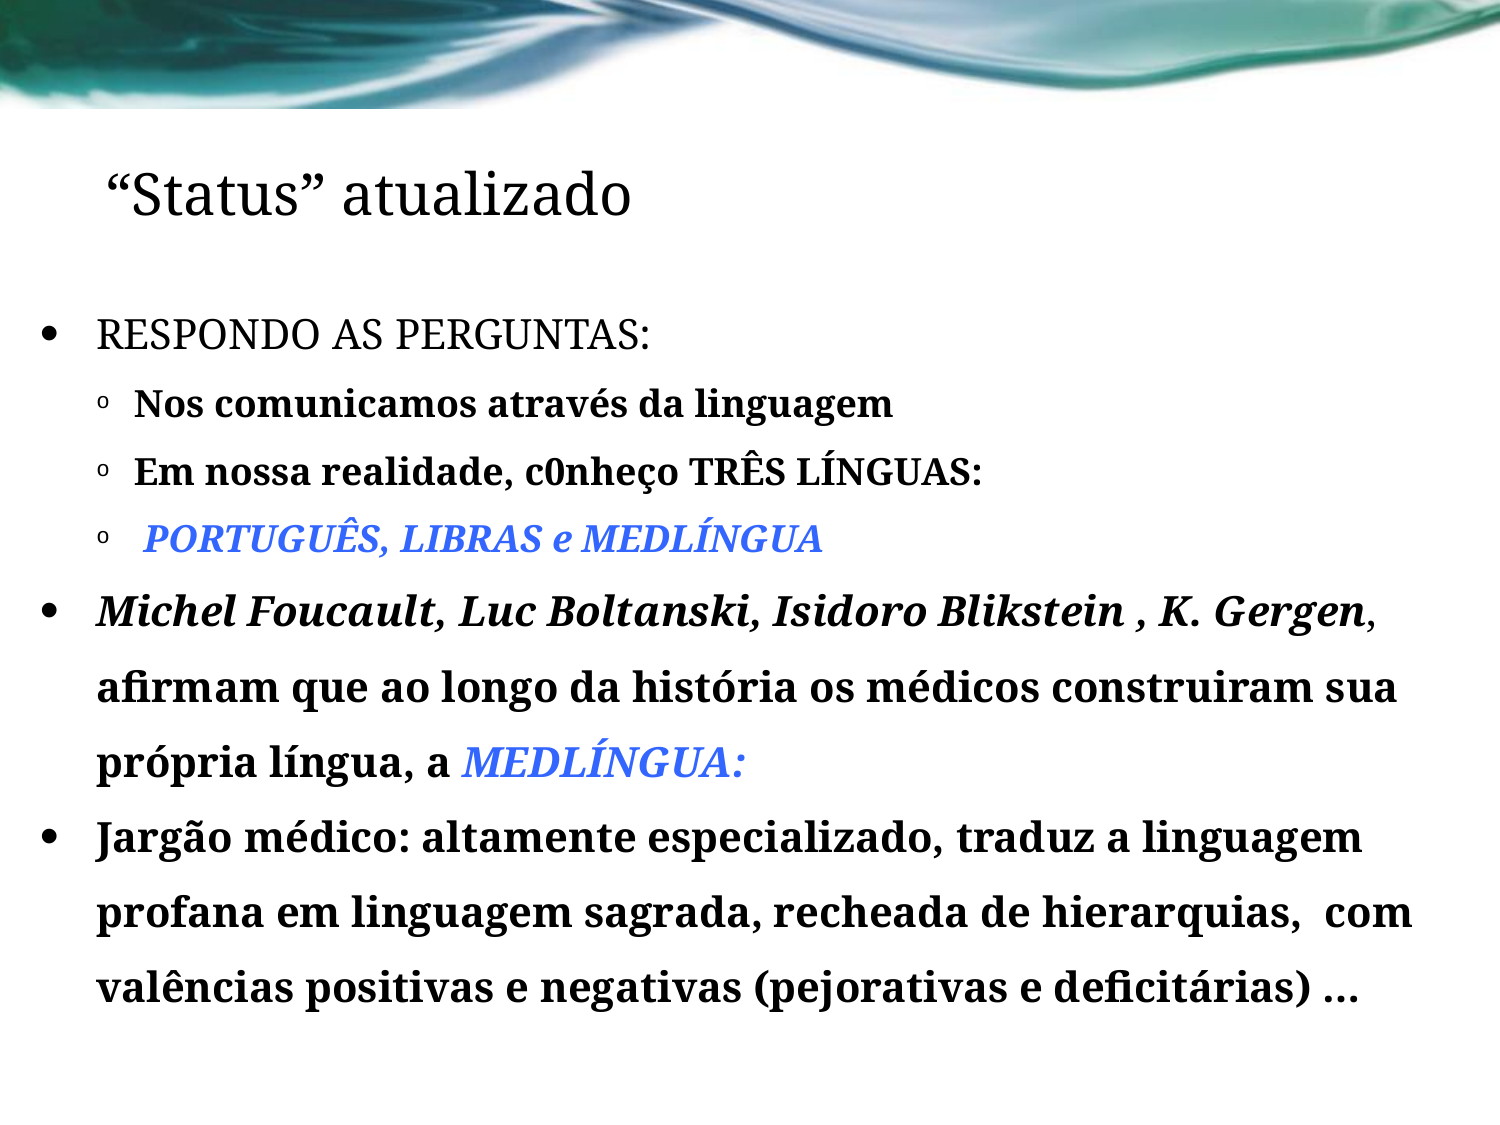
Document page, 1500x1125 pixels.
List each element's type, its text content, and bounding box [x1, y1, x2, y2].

picture [0, 0, 1500, 109]
title “Status” atualizado [75, 149, 1425, 275]
list RESPONDO AS PERGUNTAS: Nos comunicamos através da linguagem Em nossa realidade, c0nheço TRÊS LÍNGUAS: PORTUGUÊS, LIBRAS e MEDLÍNGUA Michel Foucault, Luc Boltanski, Isidoro Blikstein , K. Gergen, afirmam que ao longo da história os médicos construiram sua própria língua, a MEDLÍNGUA: Jargão médico: altamente especializado, traduz a linguagem profana em linguagem sagrada, recheada de hierarquias, com valências positivas e negativas (pejorativas e deficitárias) … [24, 275, 1463, 1063]
